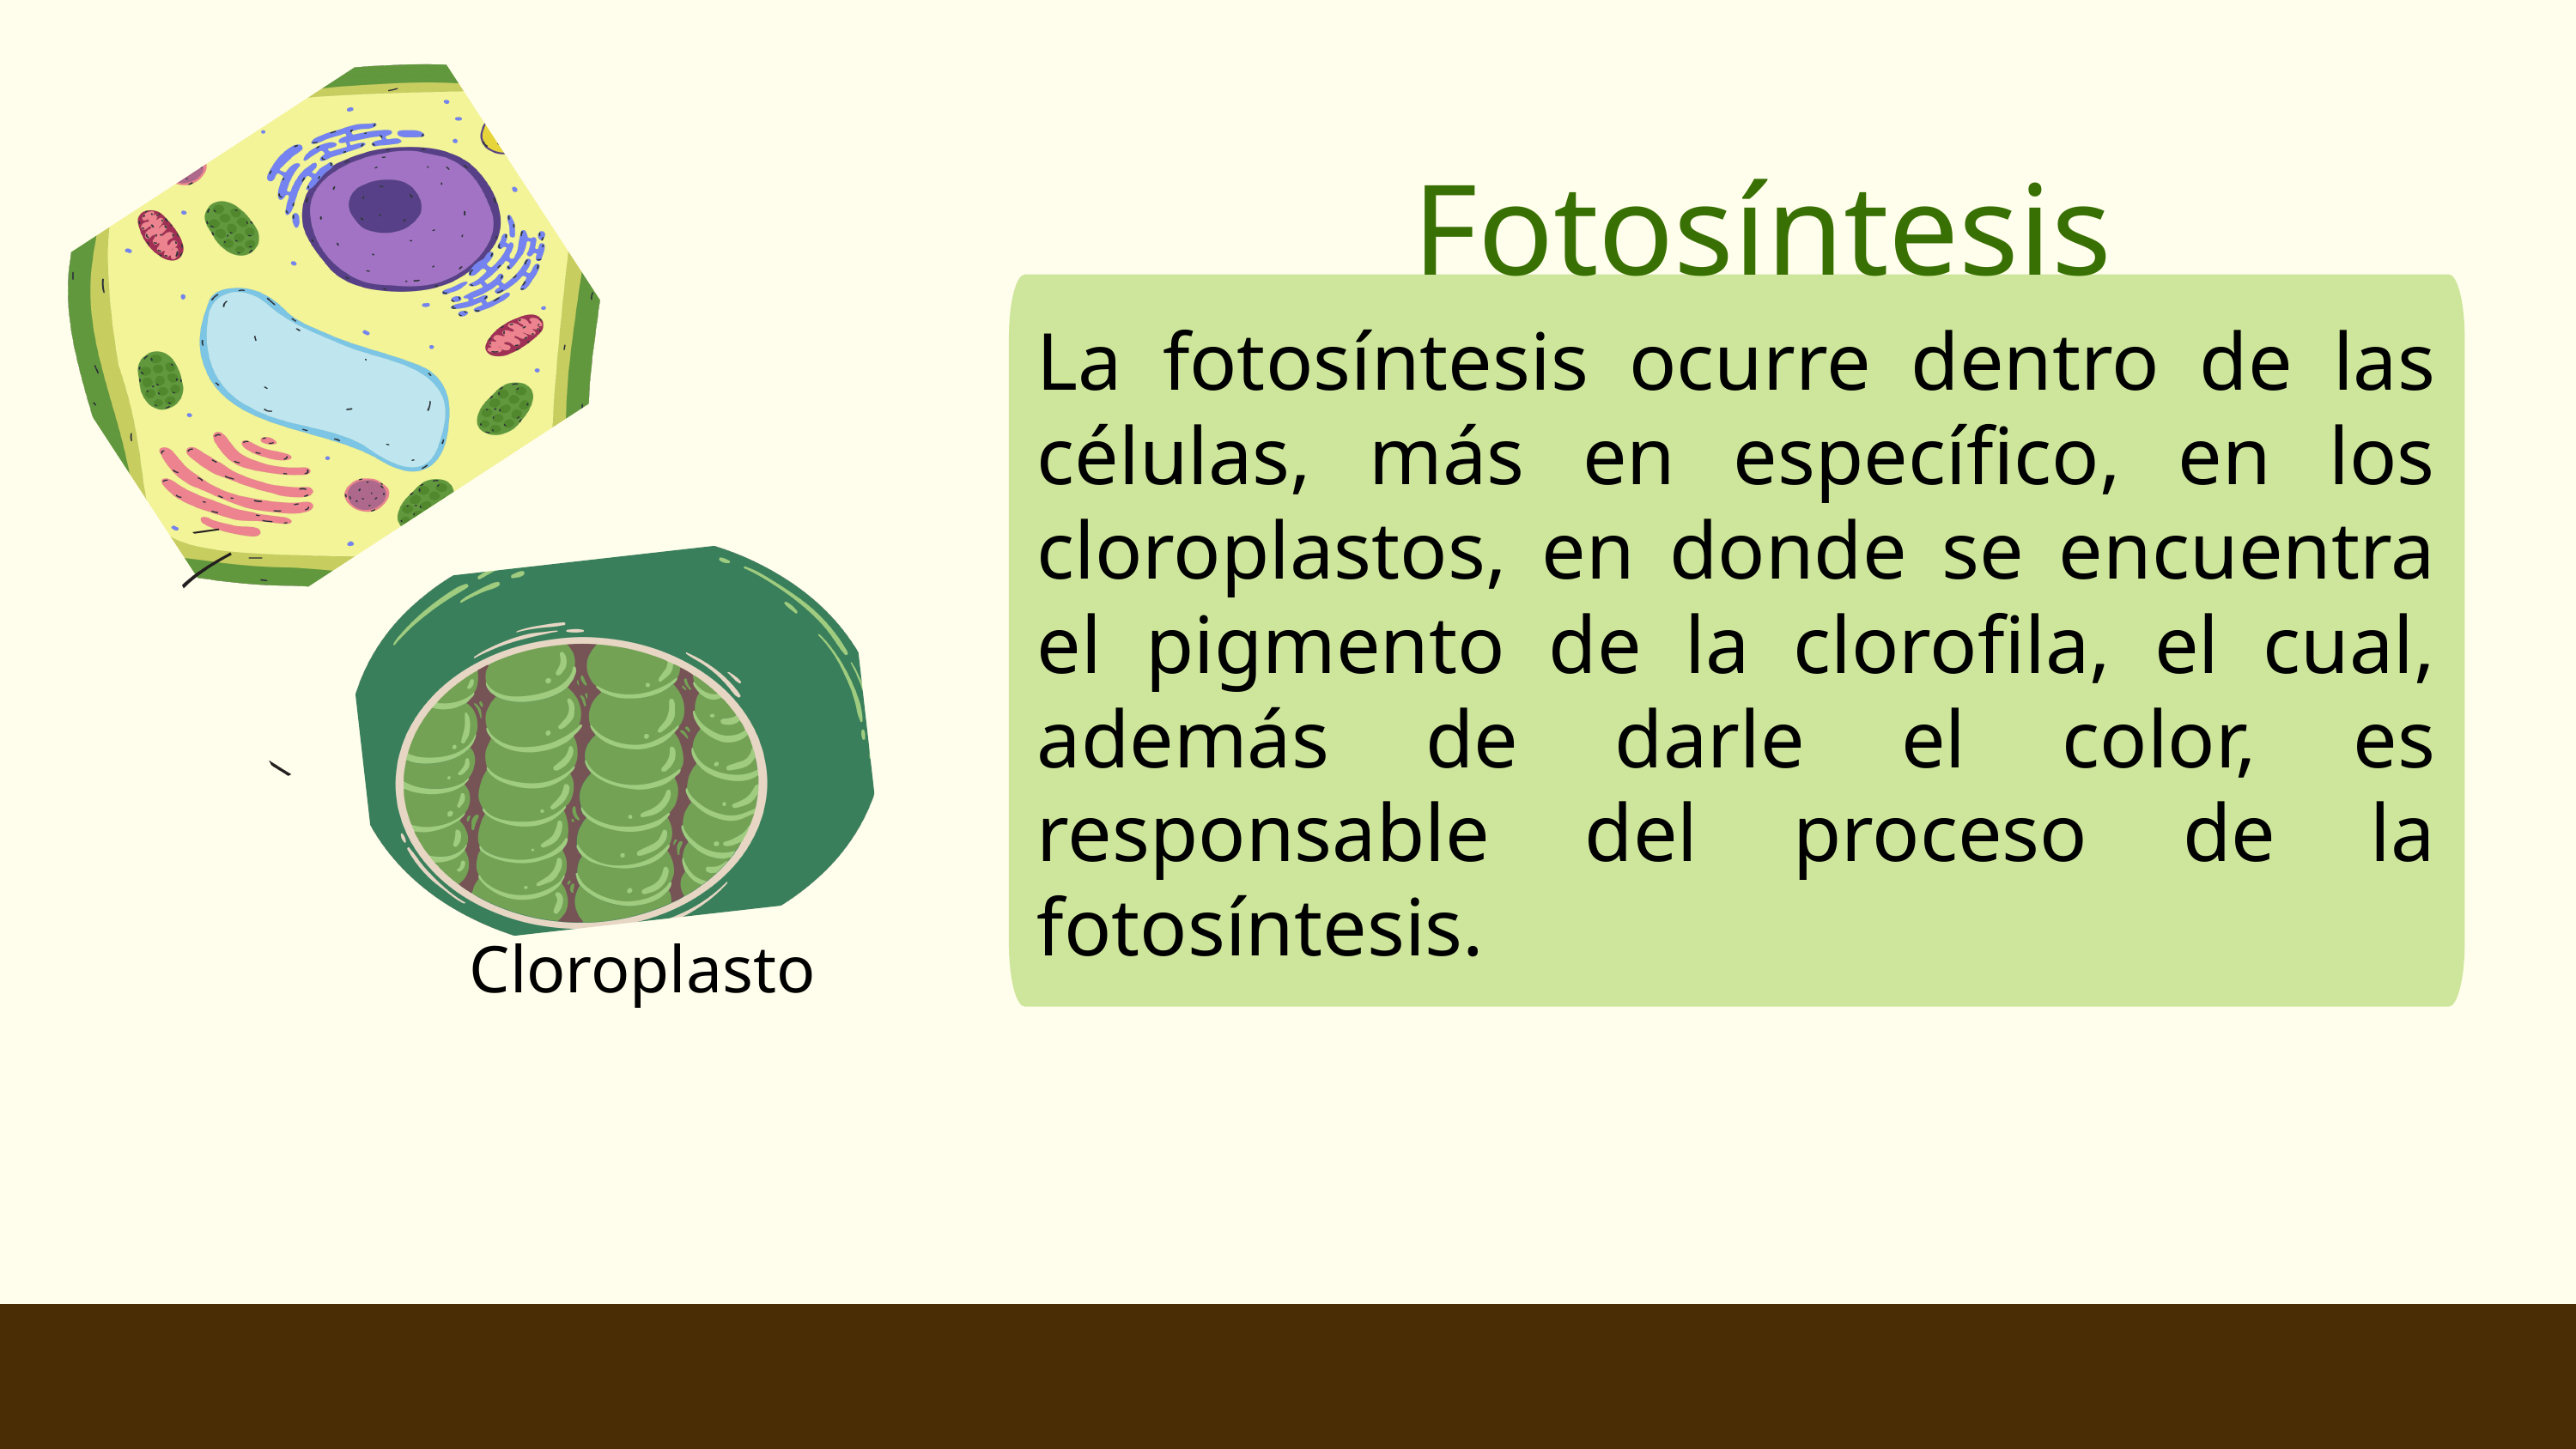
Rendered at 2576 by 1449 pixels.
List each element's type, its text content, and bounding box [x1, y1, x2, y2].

text_box [10, 24, 645, 617]
text_box [157, 509, 331, 781]
text_box Cloroplasto [469, 928, 819, 1006]
text_box [343, 530, 886, 951]
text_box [0, 1303, 2576, 1449]
text_box Fotosíntesis [1060, 50, 2465, 274]
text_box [1008, 274, 2465, 1007]
